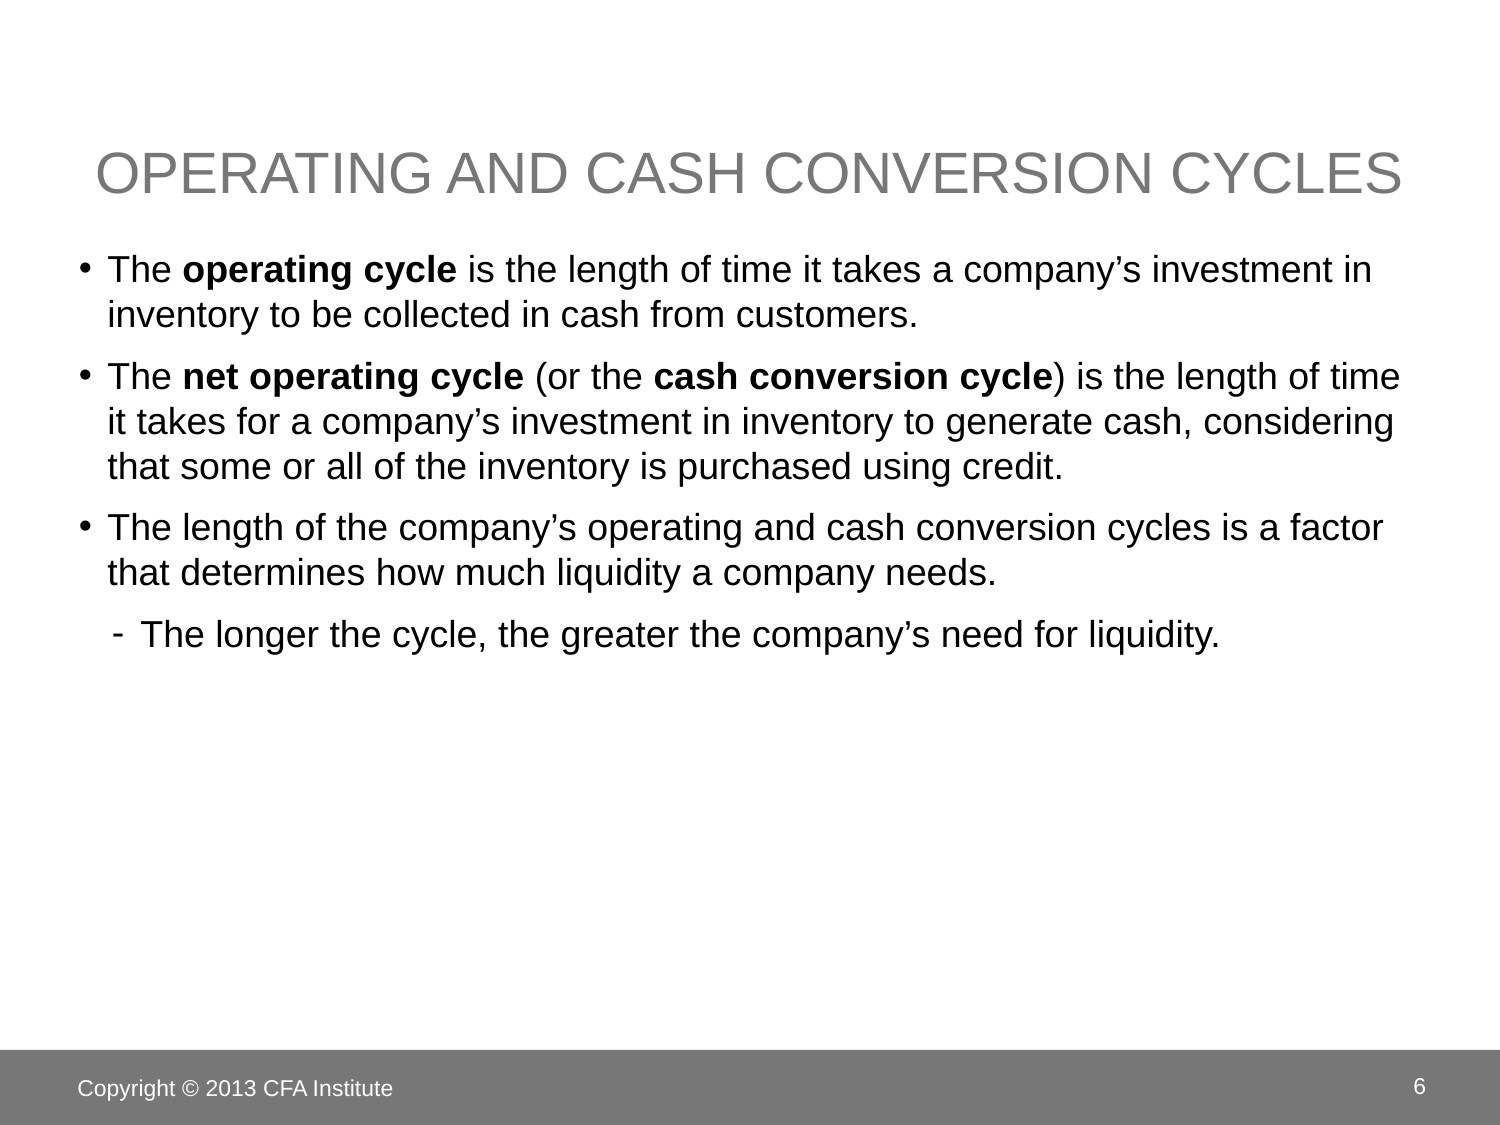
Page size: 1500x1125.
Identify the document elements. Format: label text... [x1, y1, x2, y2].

slide_number 6 [1312, 1055, 1442, 1116]
footer Copyright © 2013 CFA Institute [62, 1054, 538, 1121]
list The operating cycle is the length of time it takes a company’s investment in inventory to be collected in cash from customers. The net operating cycle (or the cash conversion cycle) is the length of time it takes for a company’s investment in inventory to generate cash, considering that some or all of the inventory is purchased using credit. The length of the company’s operating and cash conversion cycles is a factor that determines how much liquidity a company needs. The longer the cycle, the greater the company’s need for liquidity. [62, 237, 1437, 1013]
title Operating and Cash Conversion Cycles [62, 24, 1437, 213]
